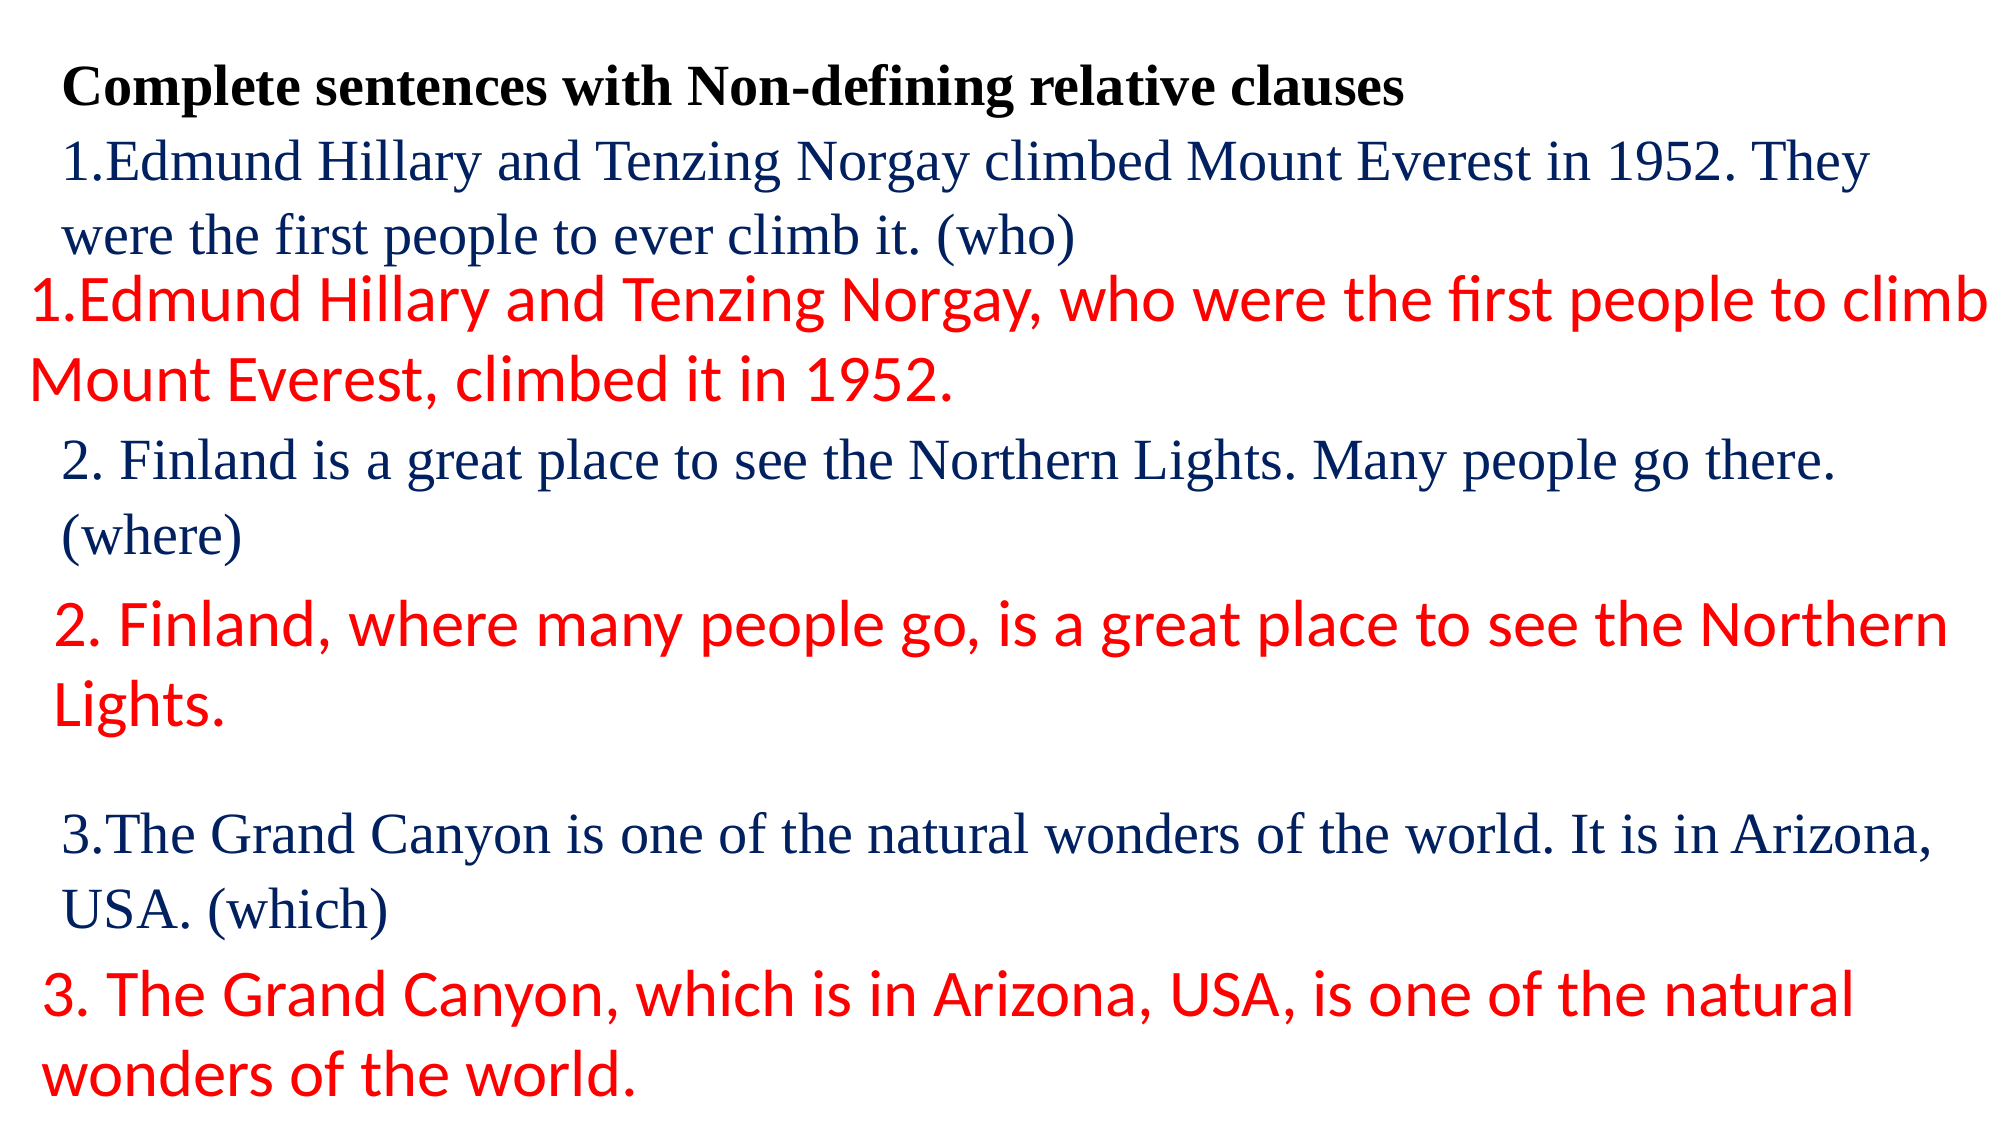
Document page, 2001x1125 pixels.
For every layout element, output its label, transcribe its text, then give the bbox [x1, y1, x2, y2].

text_box 3. The Grand Canyon, which is in Arizona, USA, is one of the natural wonders of the world. [26, 941, 2000, 1117]
text_box 2. Finland, where many people go, is a great place to see the Northern Lights. [38, 572, 2000, 748]
text_box Complete sentences with Non-defining relative clauses 1.Edmund Hillary and Tenzing Norgay climbed Mount Everest in 1952. They were the first people to ever climb it. (who) 2. Finland is a great place to see the Northern Lights. Many people go there. (where) 3.The Grand Canyon is one of the natural wonders of the world. It is in Arizona, USA. (which) [0, 34, 1961, 1098]
text_box 1.Edmund Hillary and Tenzing Norgay, who were the first people to climb Mount Everest, climbed it in 1952. [13, 247, 2000, 423]
